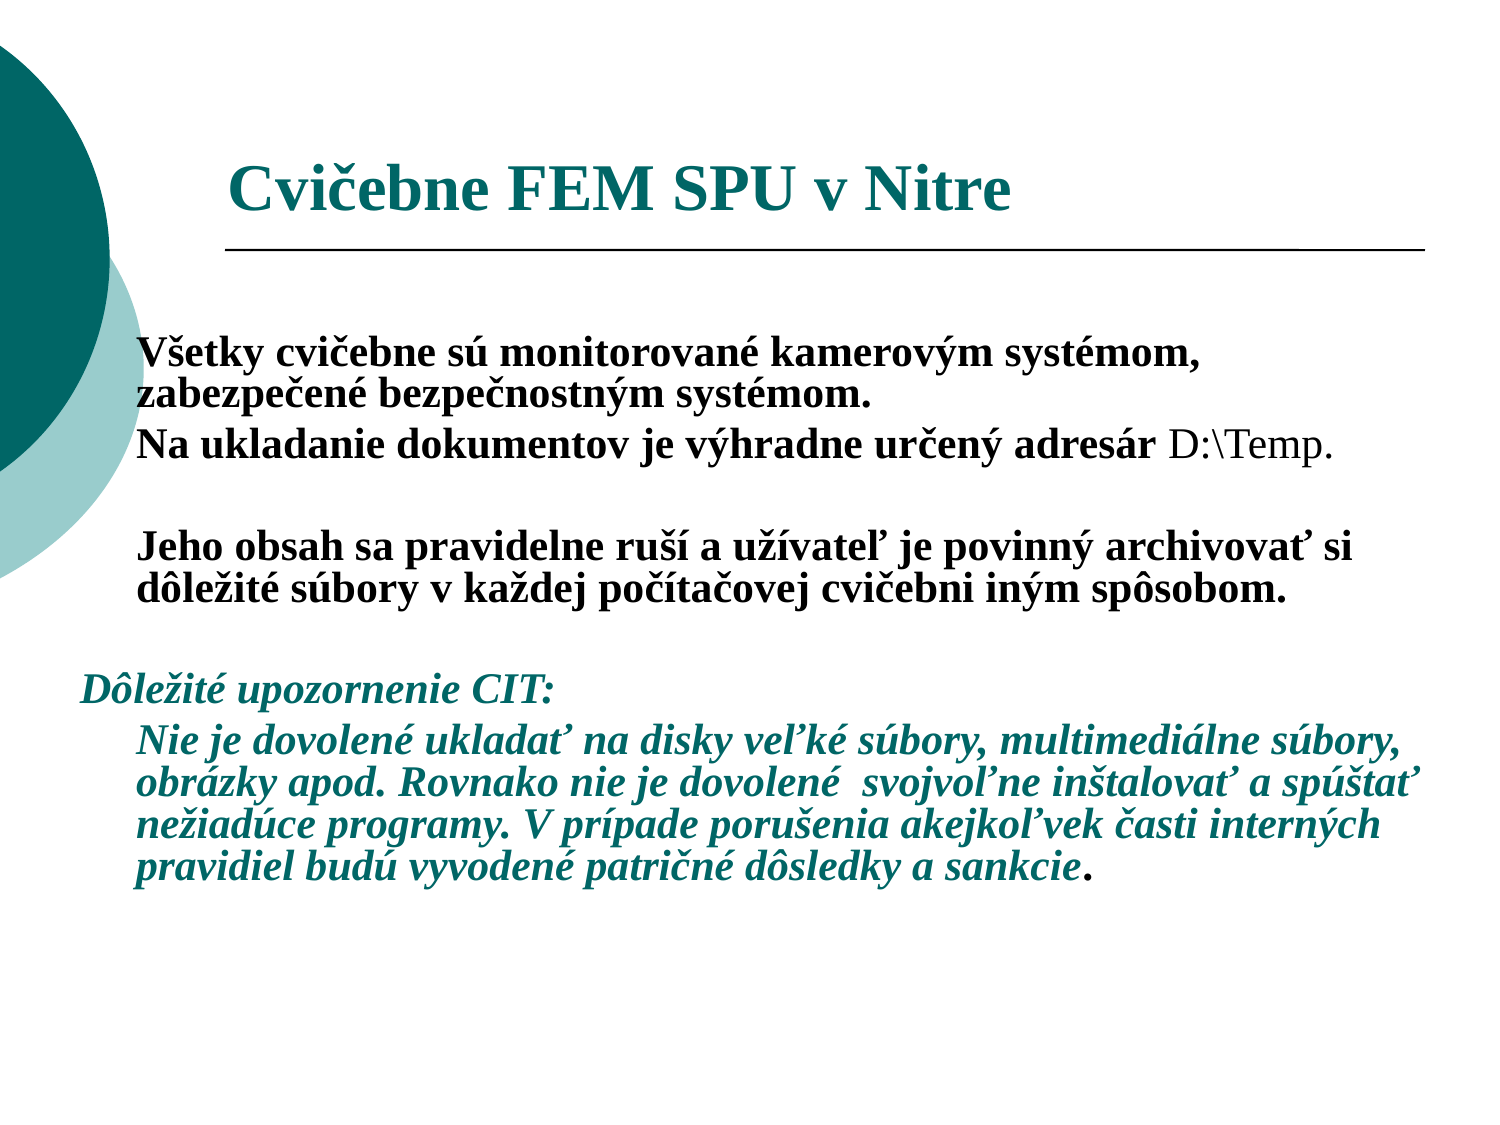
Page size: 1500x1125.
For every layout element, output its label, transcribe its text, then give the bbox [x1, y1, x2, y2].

title Cvičebne FEM SPU v Nitre [212, 49, 1276, 232]
list Všetky cvičebne sú monitorované kamerovým systémom, zabezpečené bezpečnostným systémom. Na ukladanie dokumentov je výhradne určený adresár D:\Temp. Jeho obsah sa pravidelne ruší a užívateľ je povinný archivovať si dôležité súbory v každej počítačovej cvičebni iným spôsobom. Dôležité upozornenie CIT: Nie je dovolené ukladať na disky veľké súbory, multimediálne súbory, obrázky apod. Rovnako nie je dovolené svojvoľne inštalovať a spúštať nežiadúce programy. V prípade porušenia akejkoľvek časti interných pravidiel budú vyvodené patričné dôsledky a sankcie. [64, 324, 1451, 1001]
